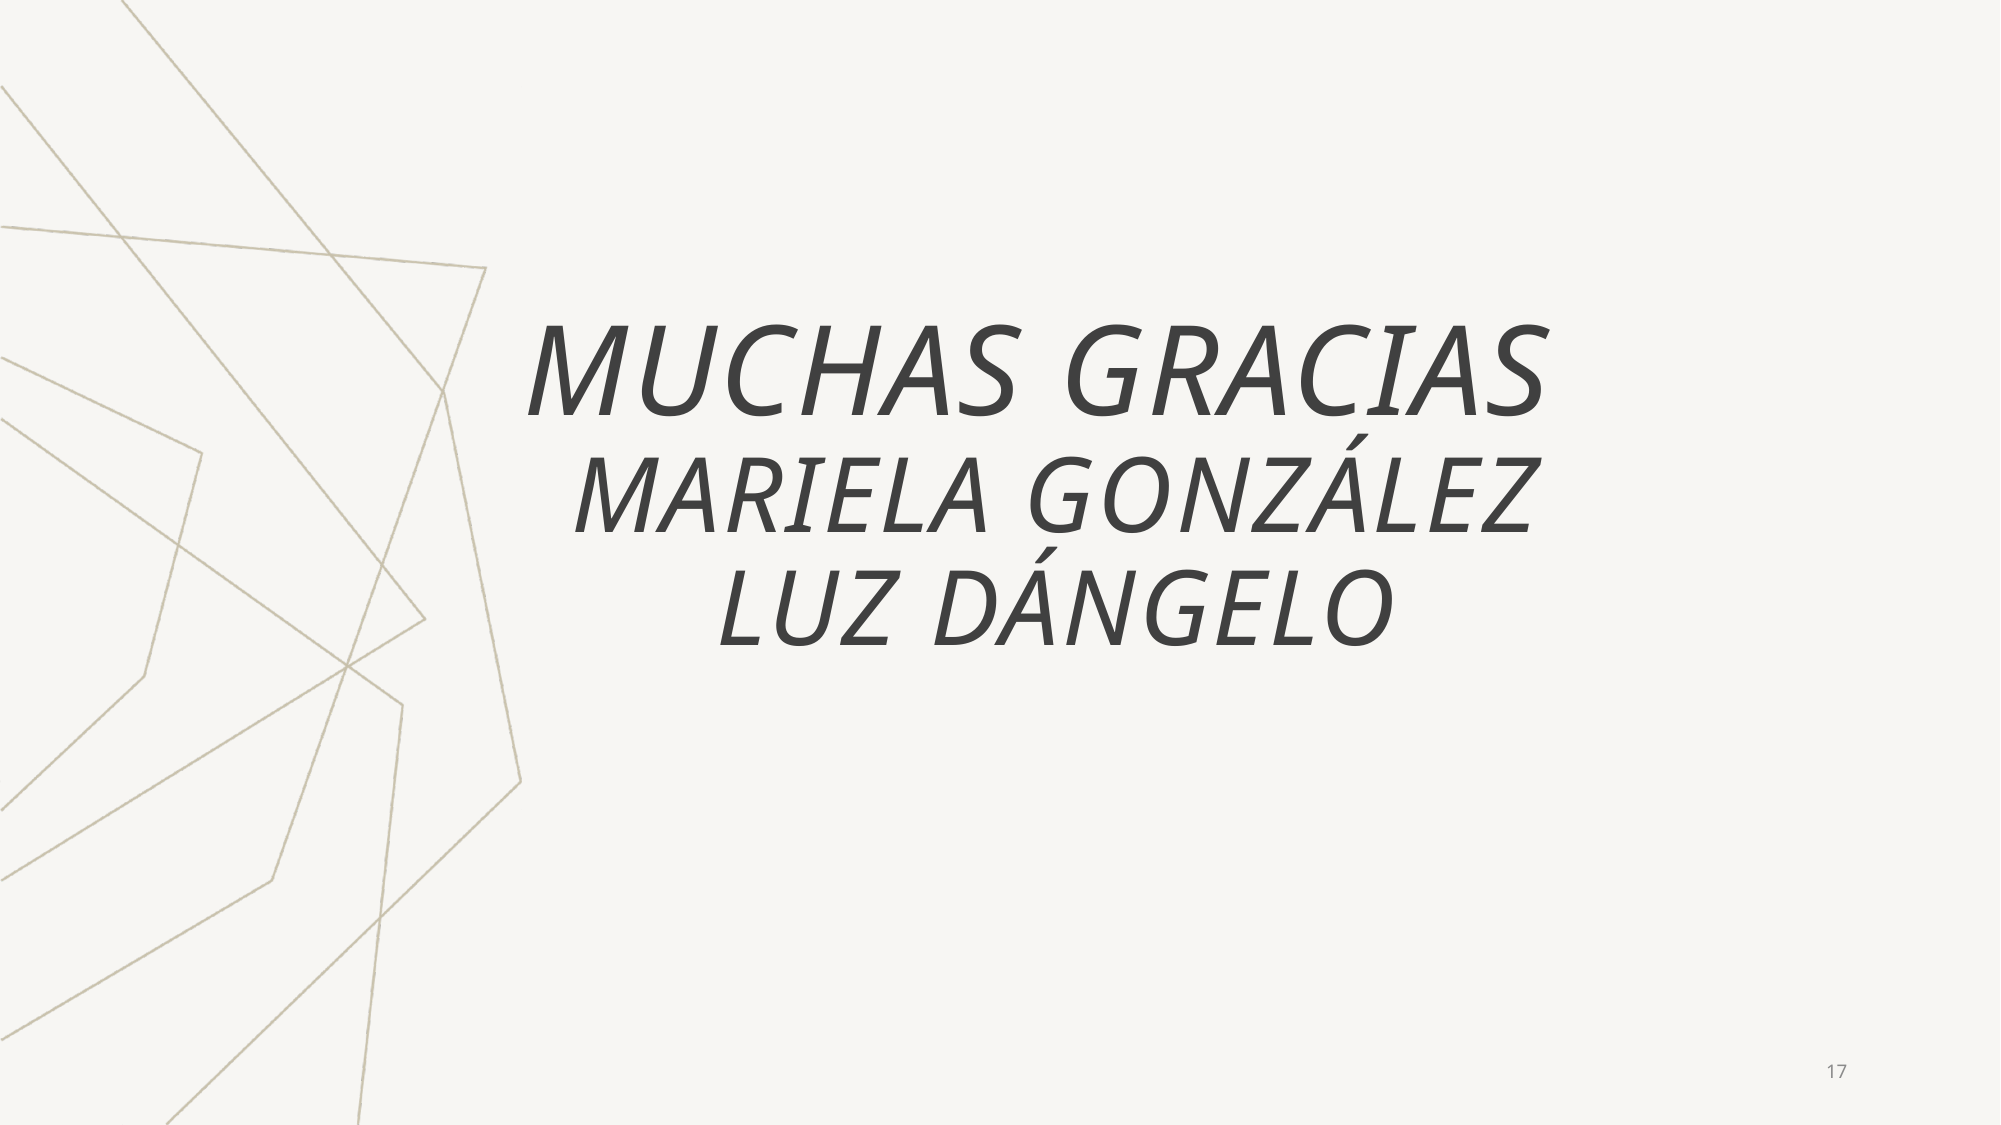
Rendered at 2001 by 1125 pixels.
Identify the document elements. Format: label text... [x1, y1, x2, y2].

picture [0, 0, 522, 1125]
slide_number 17 [1571, 1042, 1863, 1103]
title MUCHAS GRACIAS MARIELA GONZÁLEZ LUZ DÁNGELO [469, 282, 1644, 675]
